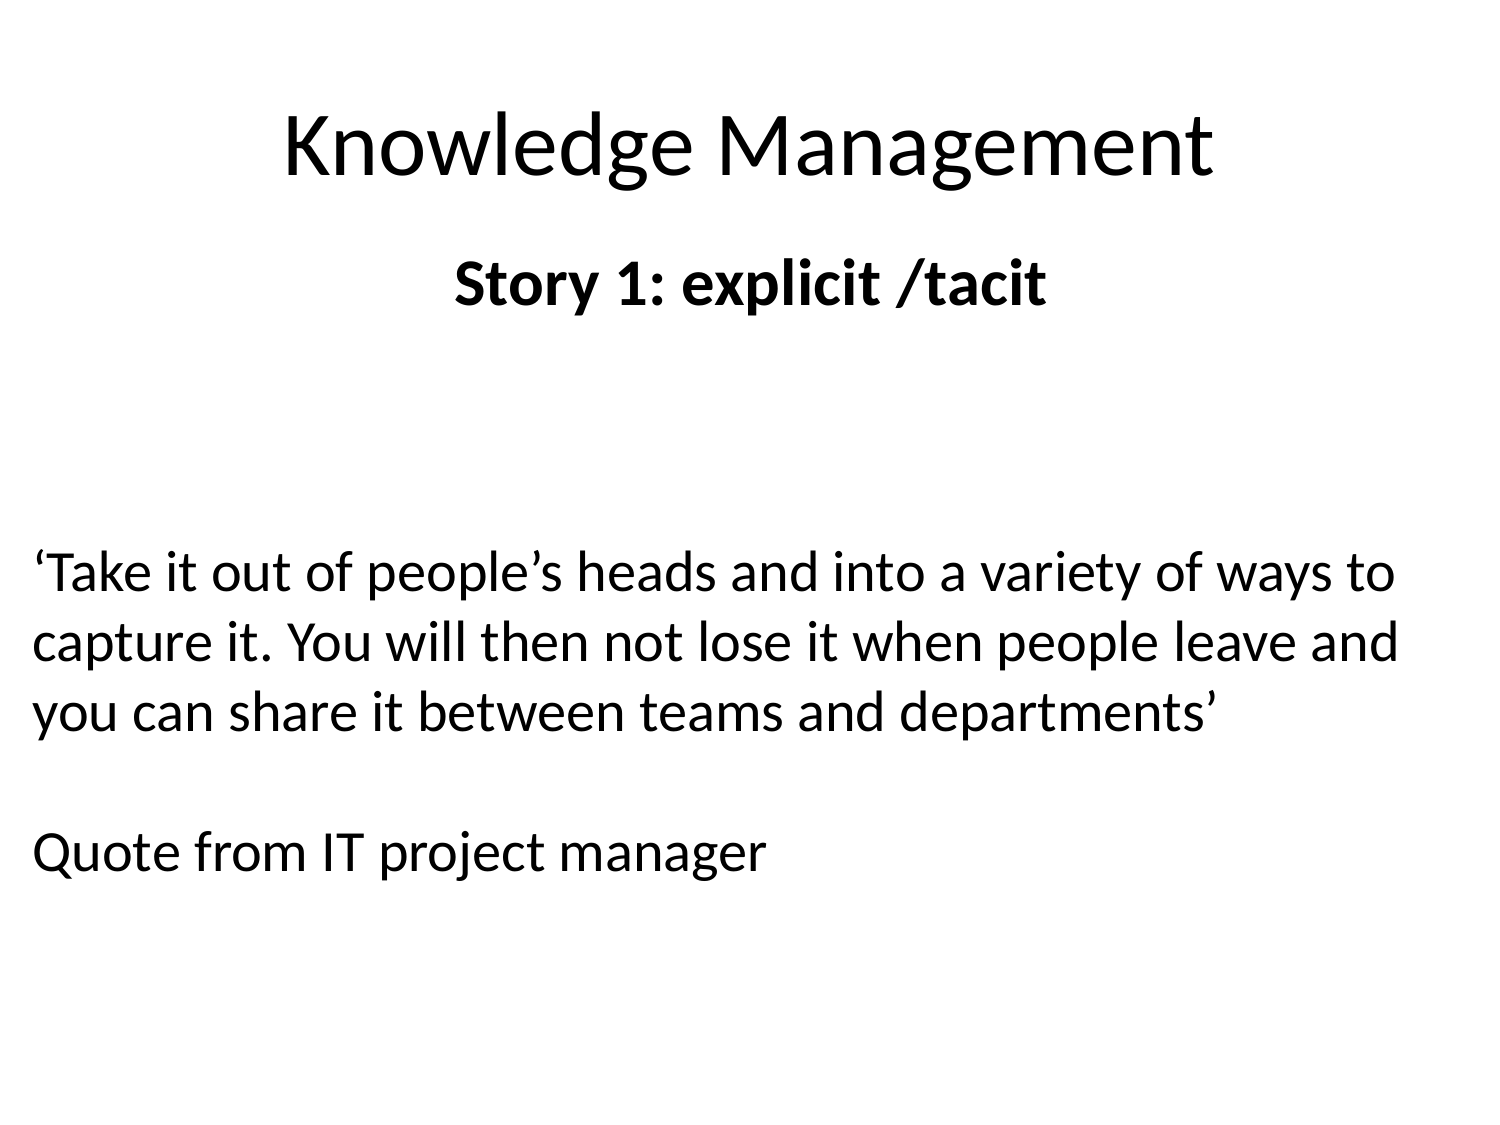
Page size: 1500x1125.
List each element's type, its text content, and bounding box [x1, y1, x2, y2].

title Knowledge Management [75, 45, 1425, 233]
list Story 1: explicit /tacit [76, 231, 1427, 385]
text_box ‘Take it out of people’s heads and into a variety of ways to capture it. You will then not lose it when people leave and you can share it between teams and departments’ Quote from IT project manager [17, 385, 1500, 1125]
